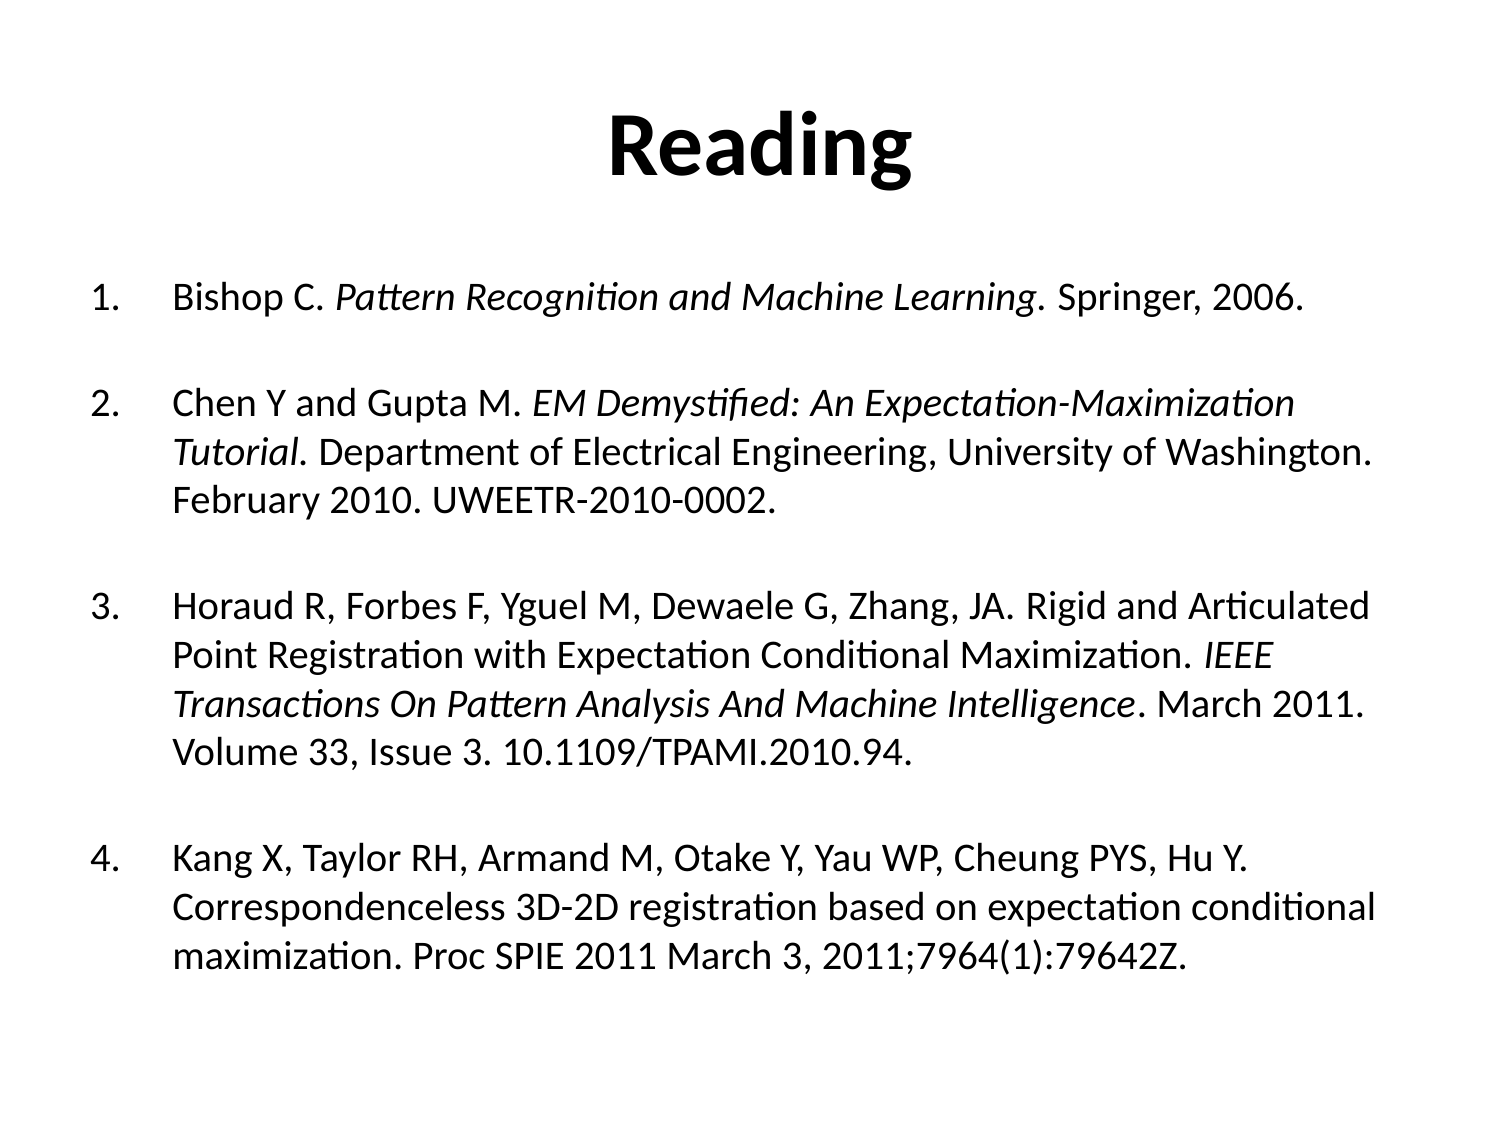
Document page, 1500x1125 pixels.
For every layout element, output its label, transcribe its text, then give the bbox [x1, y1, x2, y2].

title Reading [75, 45, 1425, 233]
list Bishop C. Pattern Recognition and Machine Learning. Springer, 2006. Chen Y and Gupta M. EM Demystified: An Expectation-Maximization Tutorial. Department of Electrical Engineering, University of Washington. February 2010. UWEETR-2010-0002. Horaud R, Forbes F, Yguel M, Dewaele G, Zhang, JA. Rigid and Articulated Point Registration with Expectation Conditional Maximization. IEEE Transactions On Pattern Analysis And Machine Intelligence. March 2011. Volume 33, Issue 3. 10.1109/TPAMI.2010.94. Kang X, Taylor RH, Armand M, Otake Y, Yau WP, Cheung PYS, Hu Y. Correspondenceless 3D-2D registration based on expectation conditional maximization. Proc SPIE 2011 March 3, 2011;7964(1):79642Z. [75, 262, 1425, 1005]
